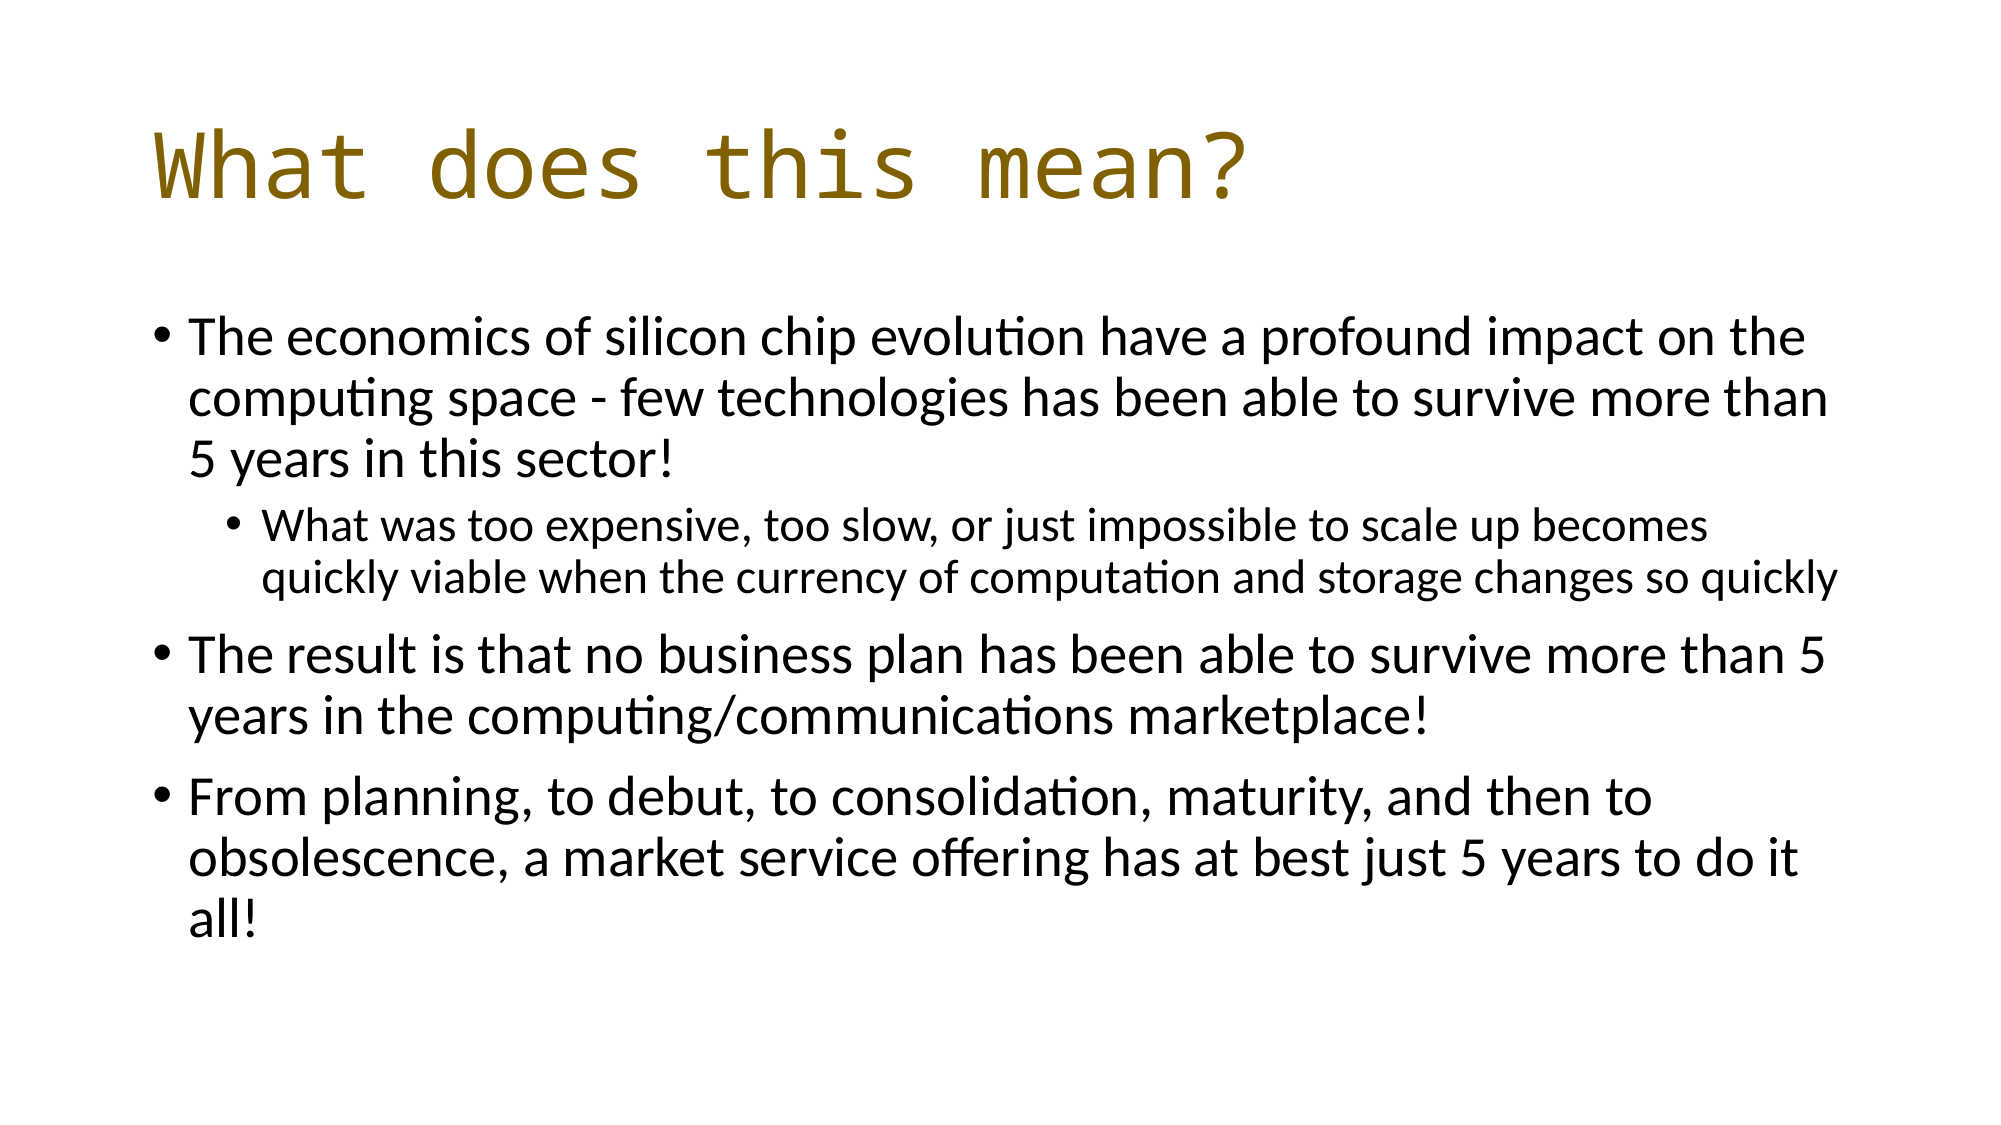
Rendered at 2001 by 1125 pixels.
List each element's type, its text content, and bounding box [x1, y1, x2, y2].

list The economics of silicon chip evolution have a profound impact on the computing space - few technologies has been able to survive more than 5 years in this sector! What was too expensive, too slow, or just impossible to scale up becomes quickly viable when the currency of computation and storage changes so quickly The result is that no business plan has been able to survive more than 5 years in the computing/communications marketplace! From planning, to debut, to consolidation, maturity, and then to obsolescence, a market service offering has at best just 5 years to do it all! [137, 299, 1863, 1014]
title What does this mean? [137, 59, 1863, 278]
